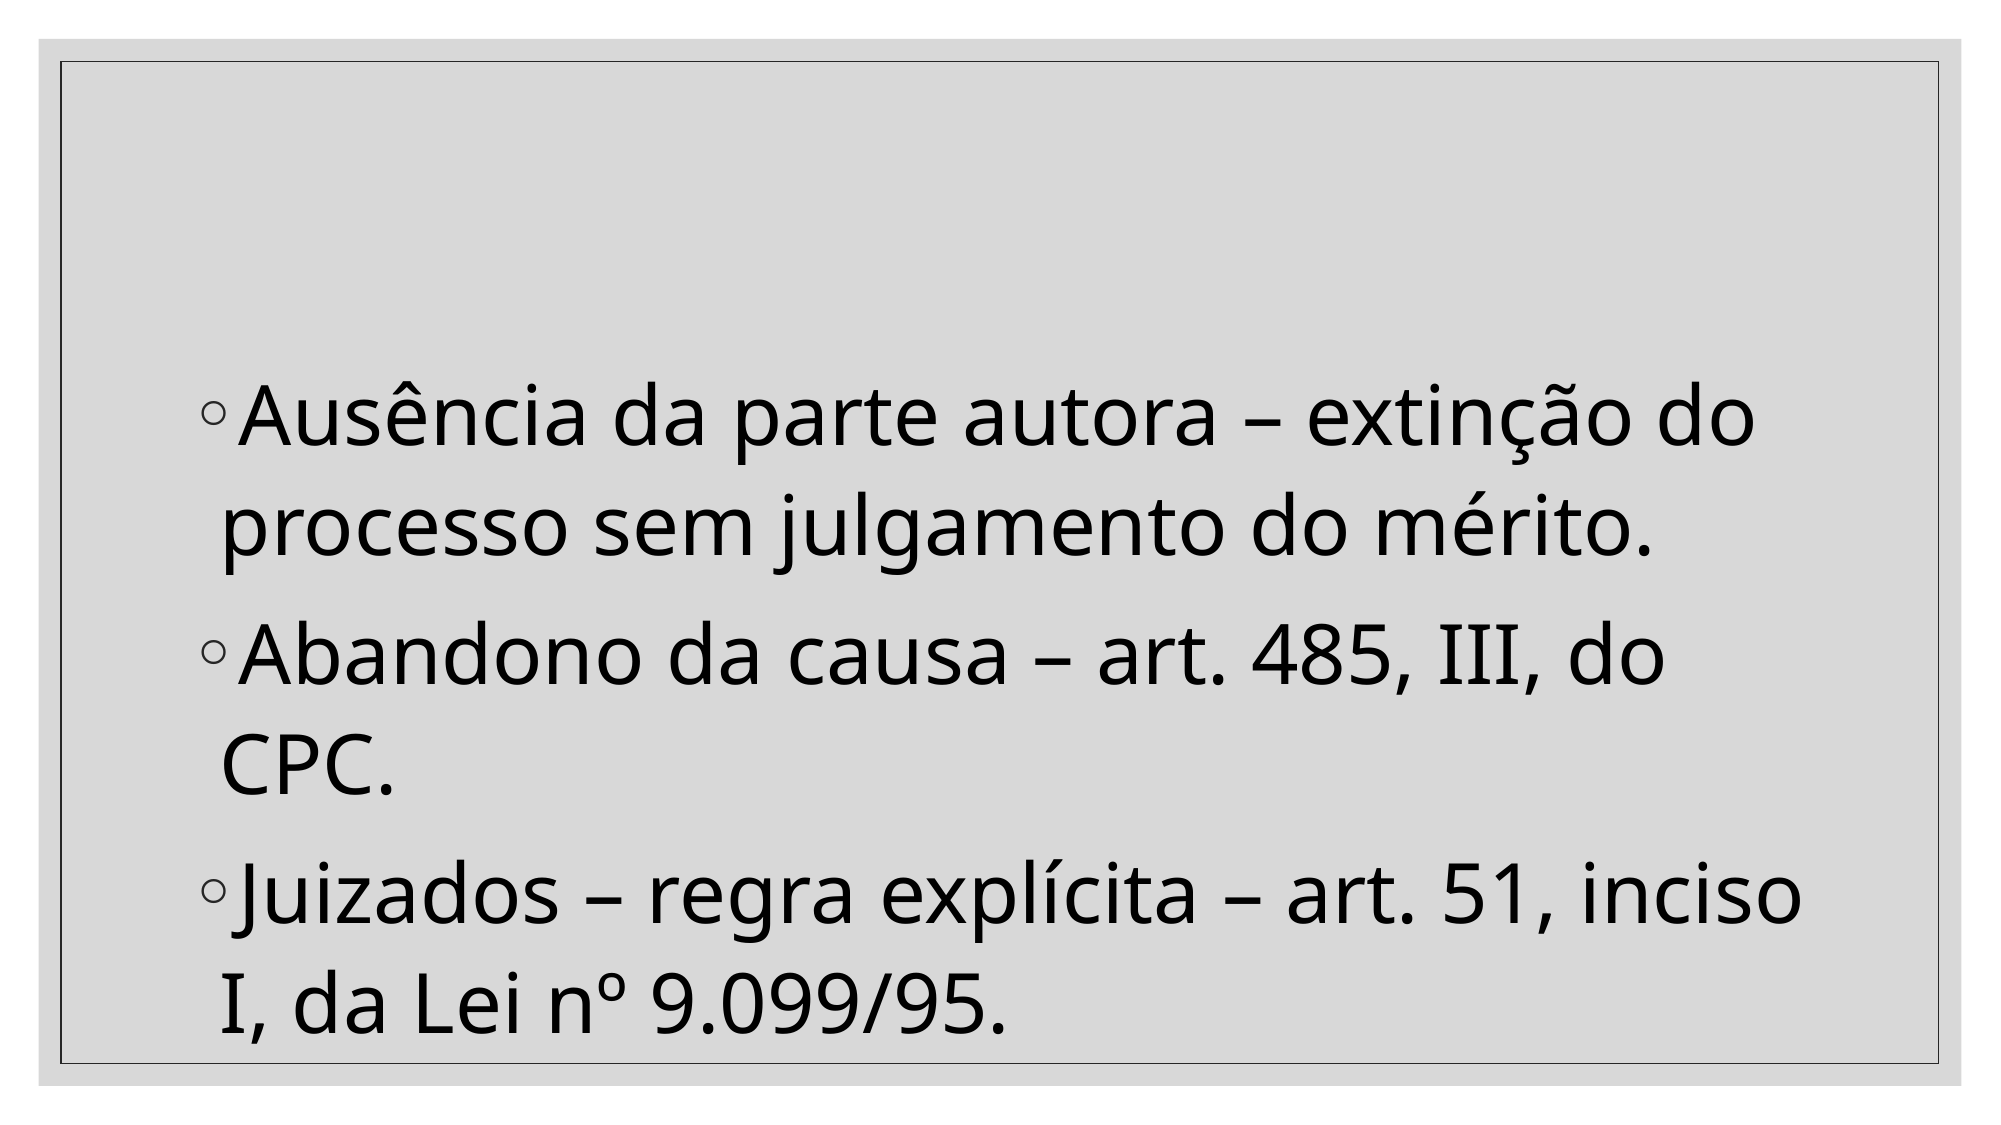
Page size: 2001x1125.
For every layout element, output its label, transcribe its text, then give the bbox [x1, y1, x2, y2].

list Ausência da parte autora – extinção do processo sem julgamento do mérito. Abandono da causa – art. 485, III, do CPC. Juizados – regra explícita – art. 51, inciso I, da Lei nº 9.099/95. [174, 345, 1825, 977]
